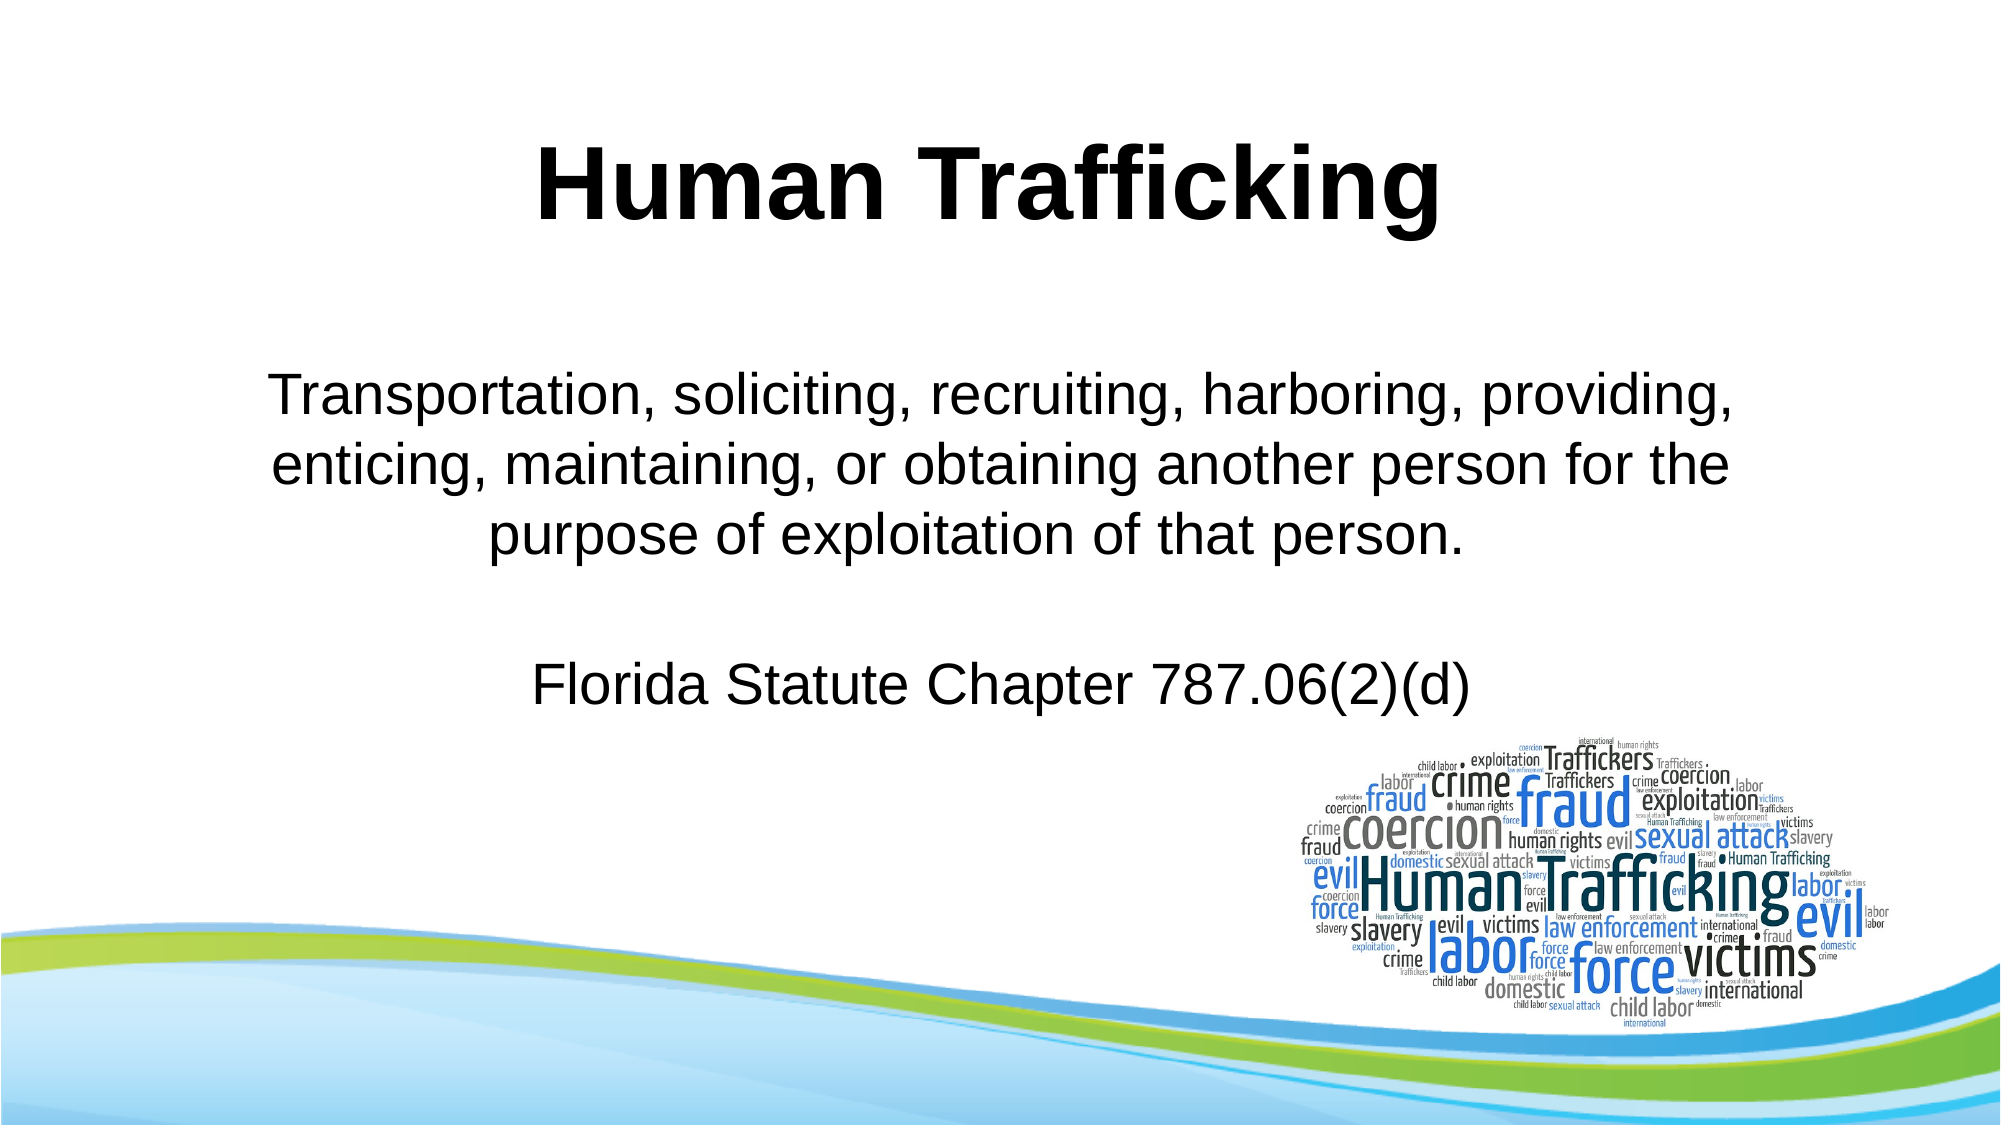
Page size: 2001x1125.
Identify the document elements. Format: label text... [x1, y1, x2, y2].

title Human Trafficking [377, 83, 1603, 250]
subtitle Transportation, soliciting, recruiting, harboring, providing, enticing, maintaining, or obtaining another person for the purpose of exploitation of that person. Florida Statute Chapter 787.06(2)(d) [150, 348, 1854, 747]
picture [0, 722, 2000, 1125]
